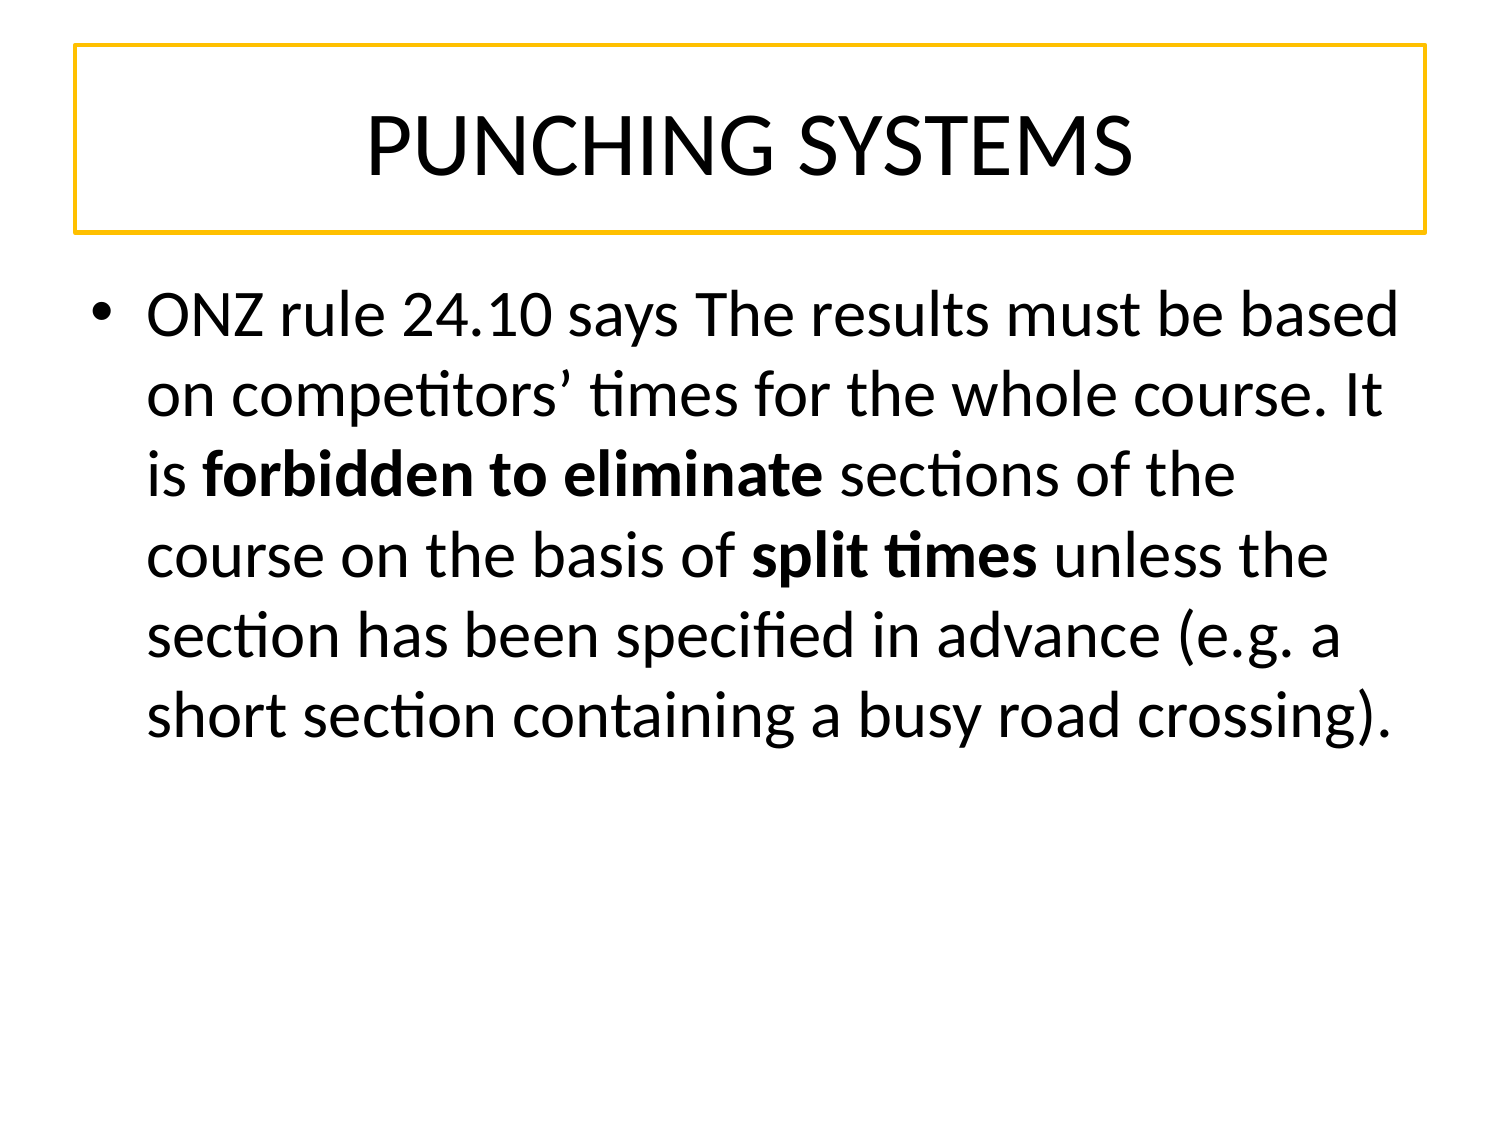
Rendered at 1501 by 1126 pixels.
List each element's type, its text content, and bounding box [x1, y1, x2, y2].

list ONZ rule 24.10 says The results must be based on competitors’ times for the whole course. It is forbidden to eliminate sections of the course on the basis of split times unless the section has been specified in advance (e.g. a short section containing a busy road crossing). [75, 262, 1426, 1006]
title PUNCHING SYSTEMS [75, 45, 1426, 233]
